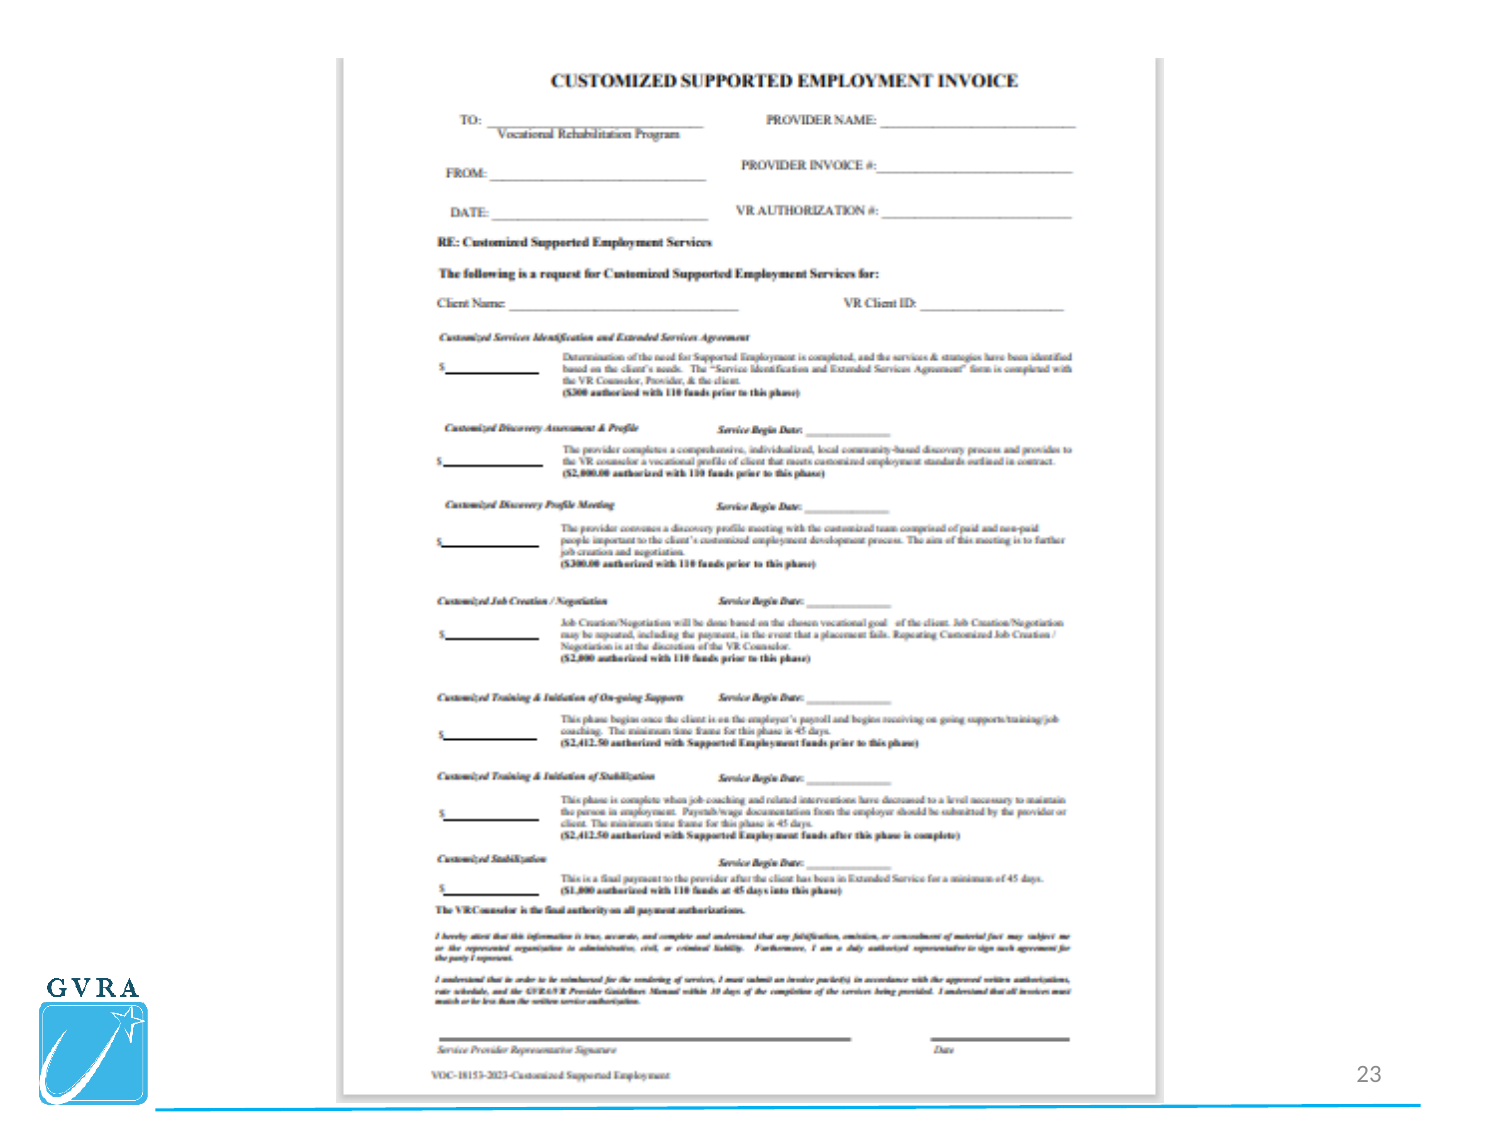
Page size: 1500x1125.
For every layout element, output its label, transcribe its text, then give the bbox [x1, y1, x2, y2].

picture [32, 978, 156, 1110]
slide_number 23 [1164, 1042, 1397, 1103]
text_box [155, 1105, 1421, 1110]
picture [336, 58, 1164, 1103]
